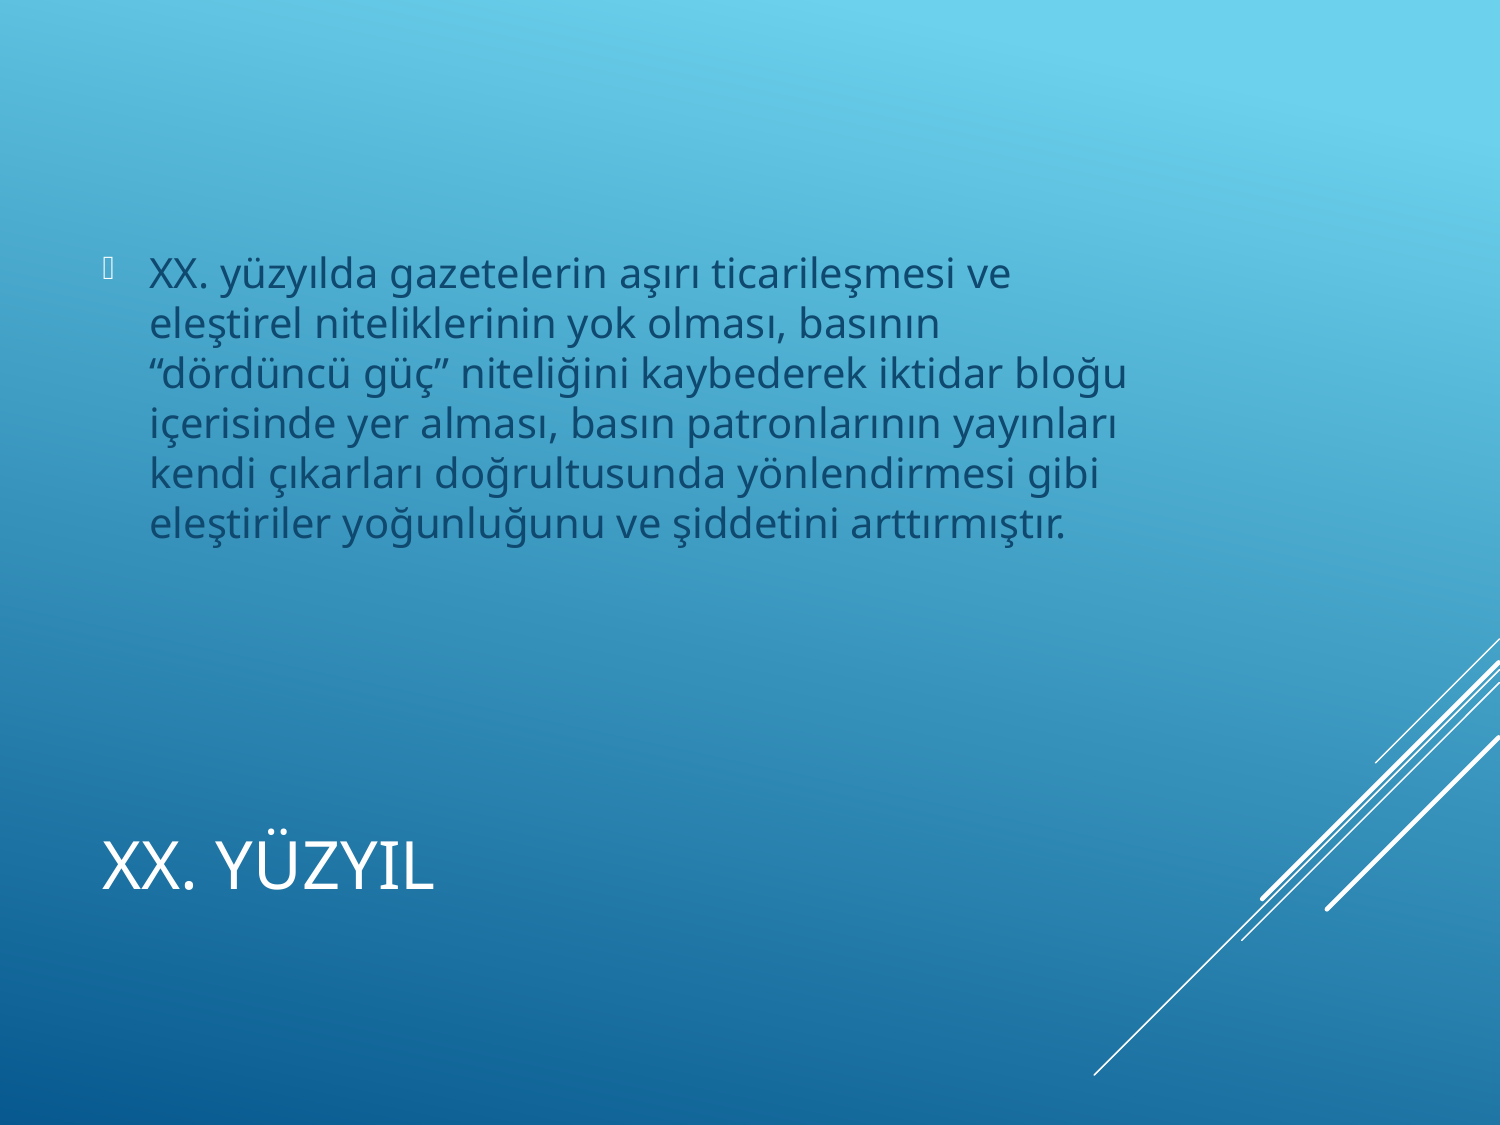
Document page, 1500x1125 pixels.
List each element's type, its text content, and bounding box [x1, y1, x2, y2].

list XX. yüzyılda gazetelerin aşırı ticarileşmesi ve eleştirel niteliklerinin yok olması, basının “dördüncü güç” niteliğini kaybederek iktidar bloğu içerisinde yer alması, basın patronlarının yayınları kendi çıkarları doğrultusunda yönlendirmesi gibi eleştiriler yoğunluğunu ve şiddetini arttırmıştır. [87, 87, 1163, 706]
title XX. Yüzyıl [87, 737, 1163, 988]
